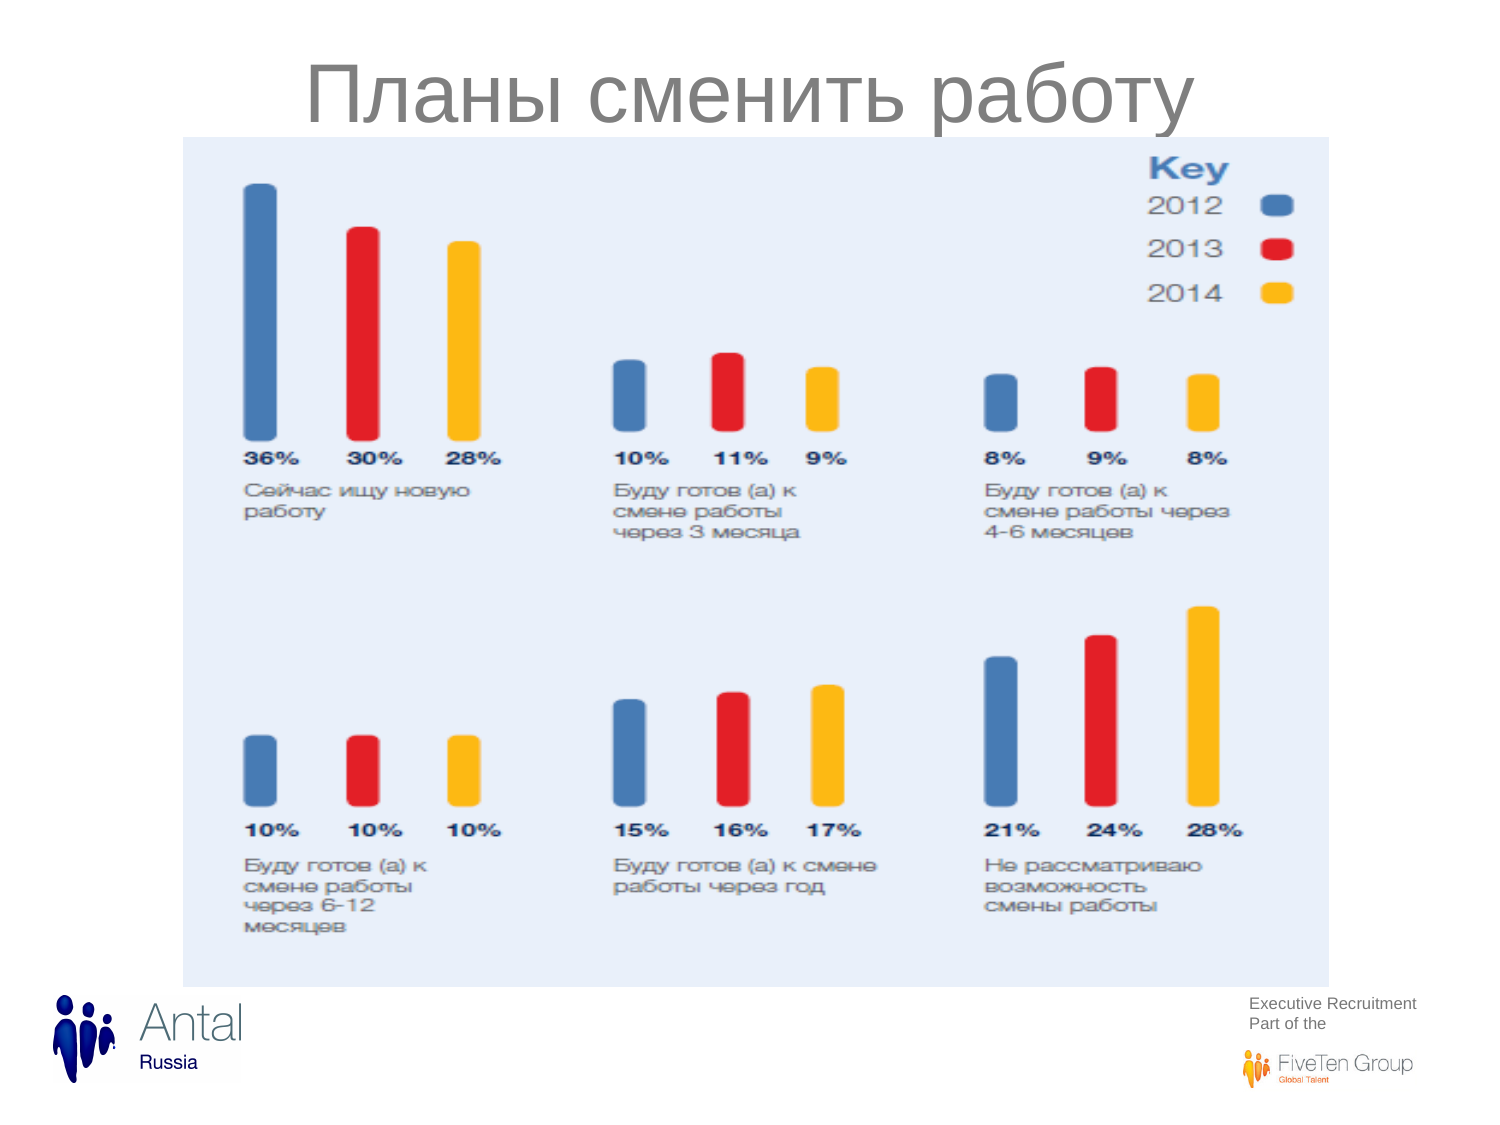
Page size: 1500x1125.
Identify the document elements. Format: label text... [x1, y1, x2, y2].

picture [1243, 1050, 1420, 1094]
picture [53, 995, 241, 1083]
picture [182, 136, 1330, 987]
text_box Планы сменить работу [74, 45, 1425, 233]
